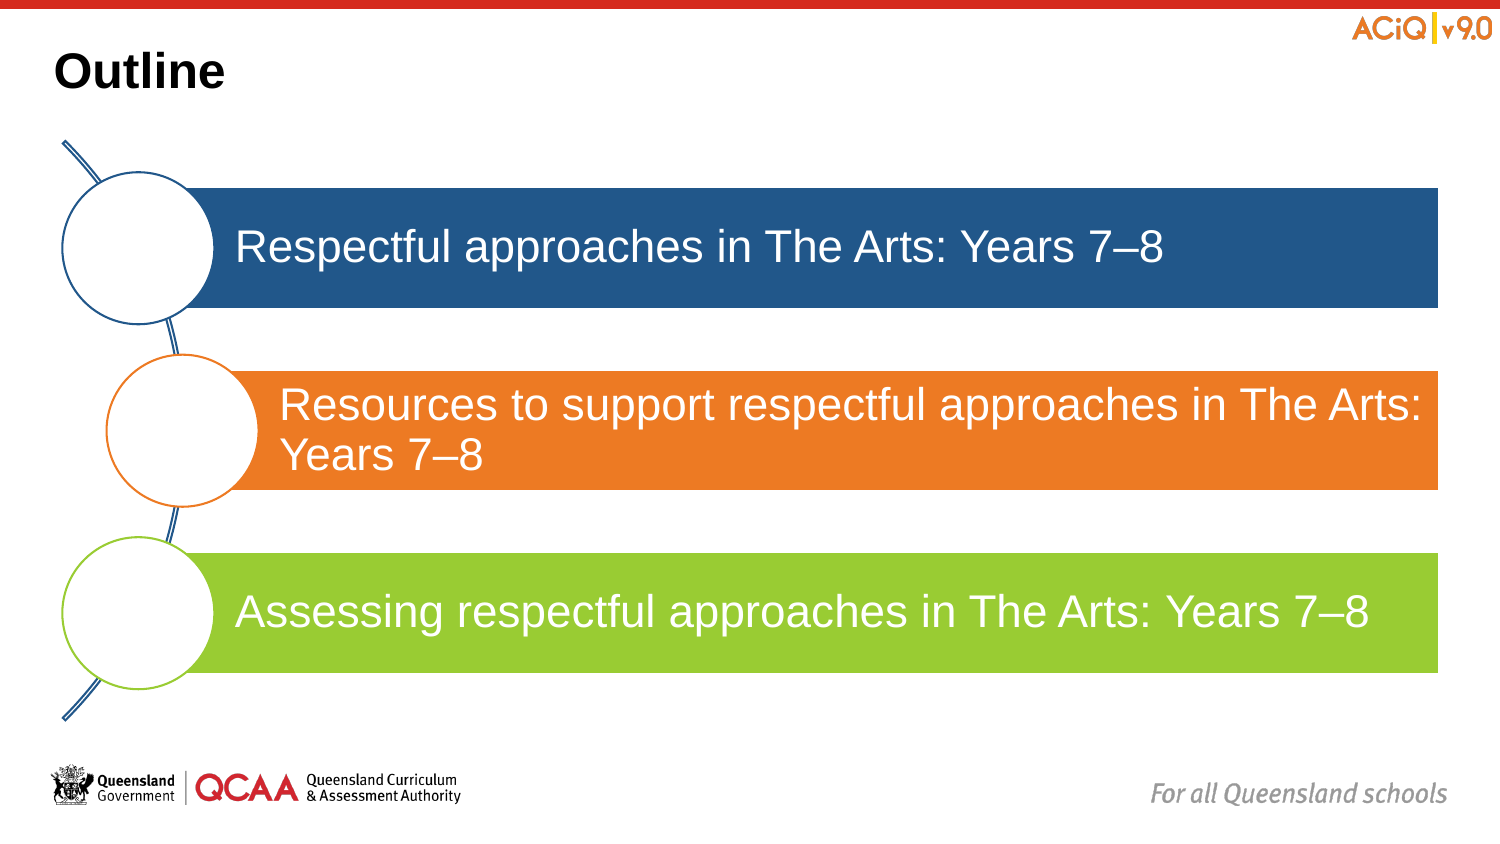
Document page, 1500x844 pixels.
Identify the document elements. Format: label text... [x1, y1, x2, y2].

title Outline [53, 45, 1448, 105]
picture [49, 764, 462, 805]
picture [1151, 782, 1447, 806]
picture [1352, 12, 1492, 44]
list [53, 126, 1448, 735]
